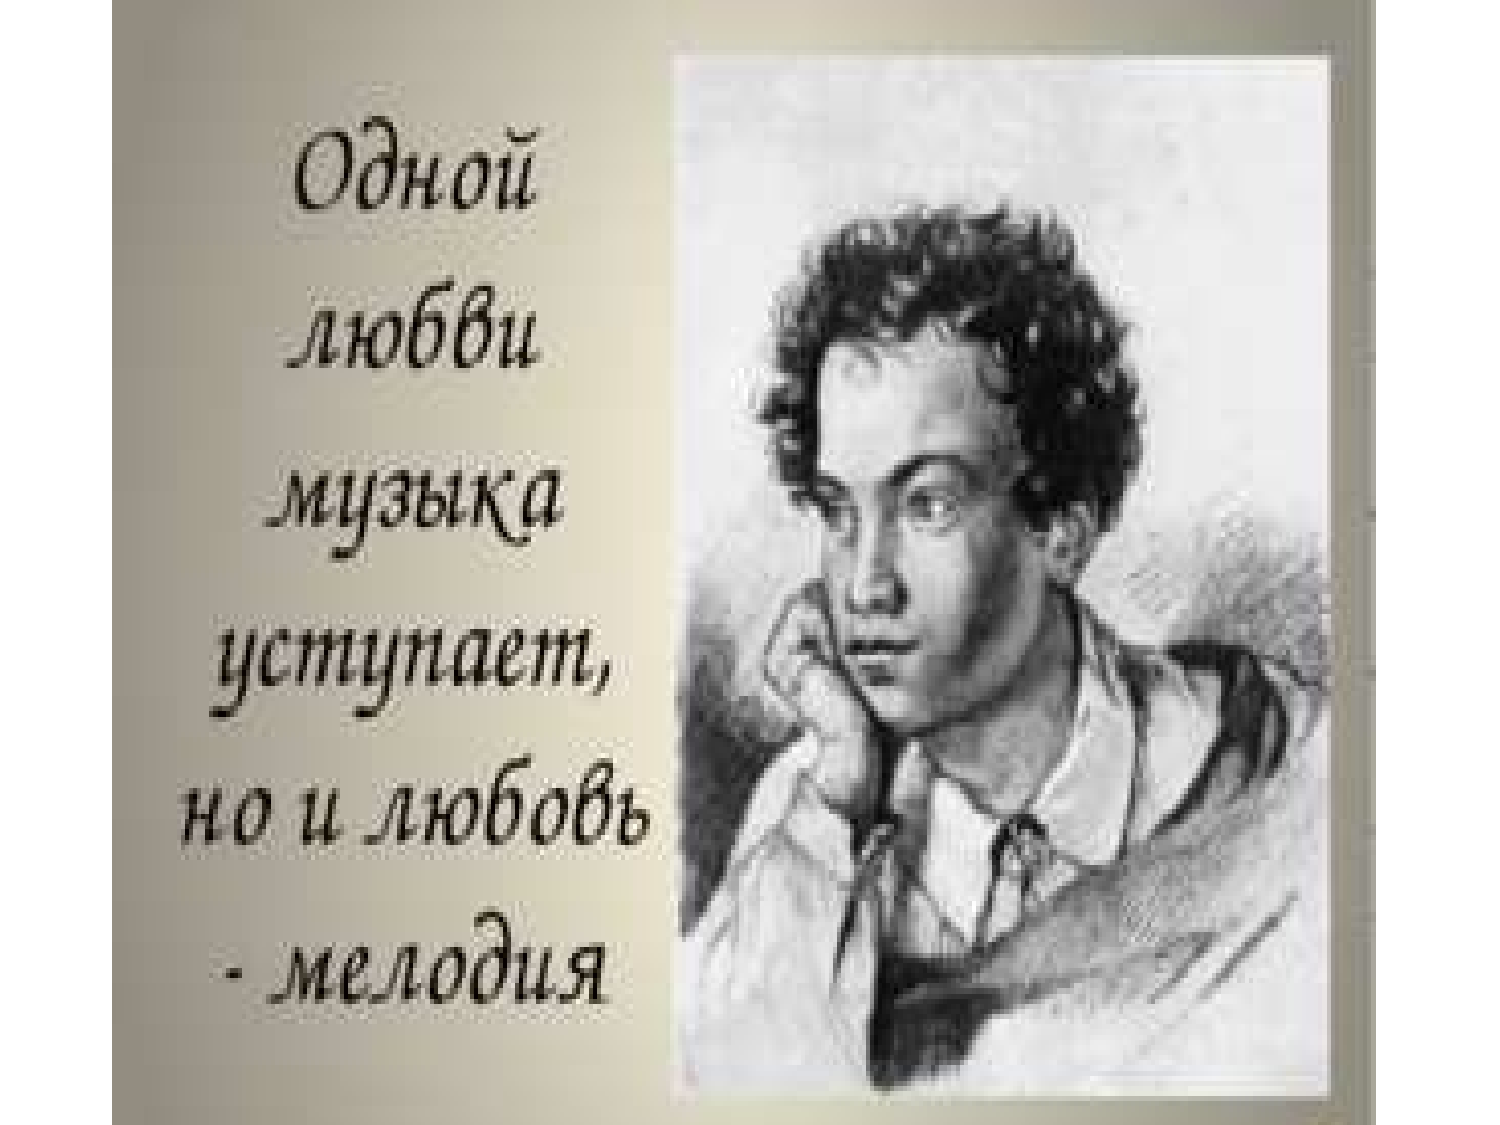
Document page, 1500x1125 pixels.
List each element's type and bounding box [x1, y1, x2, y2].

list [111, 0, 1377, 1125]
